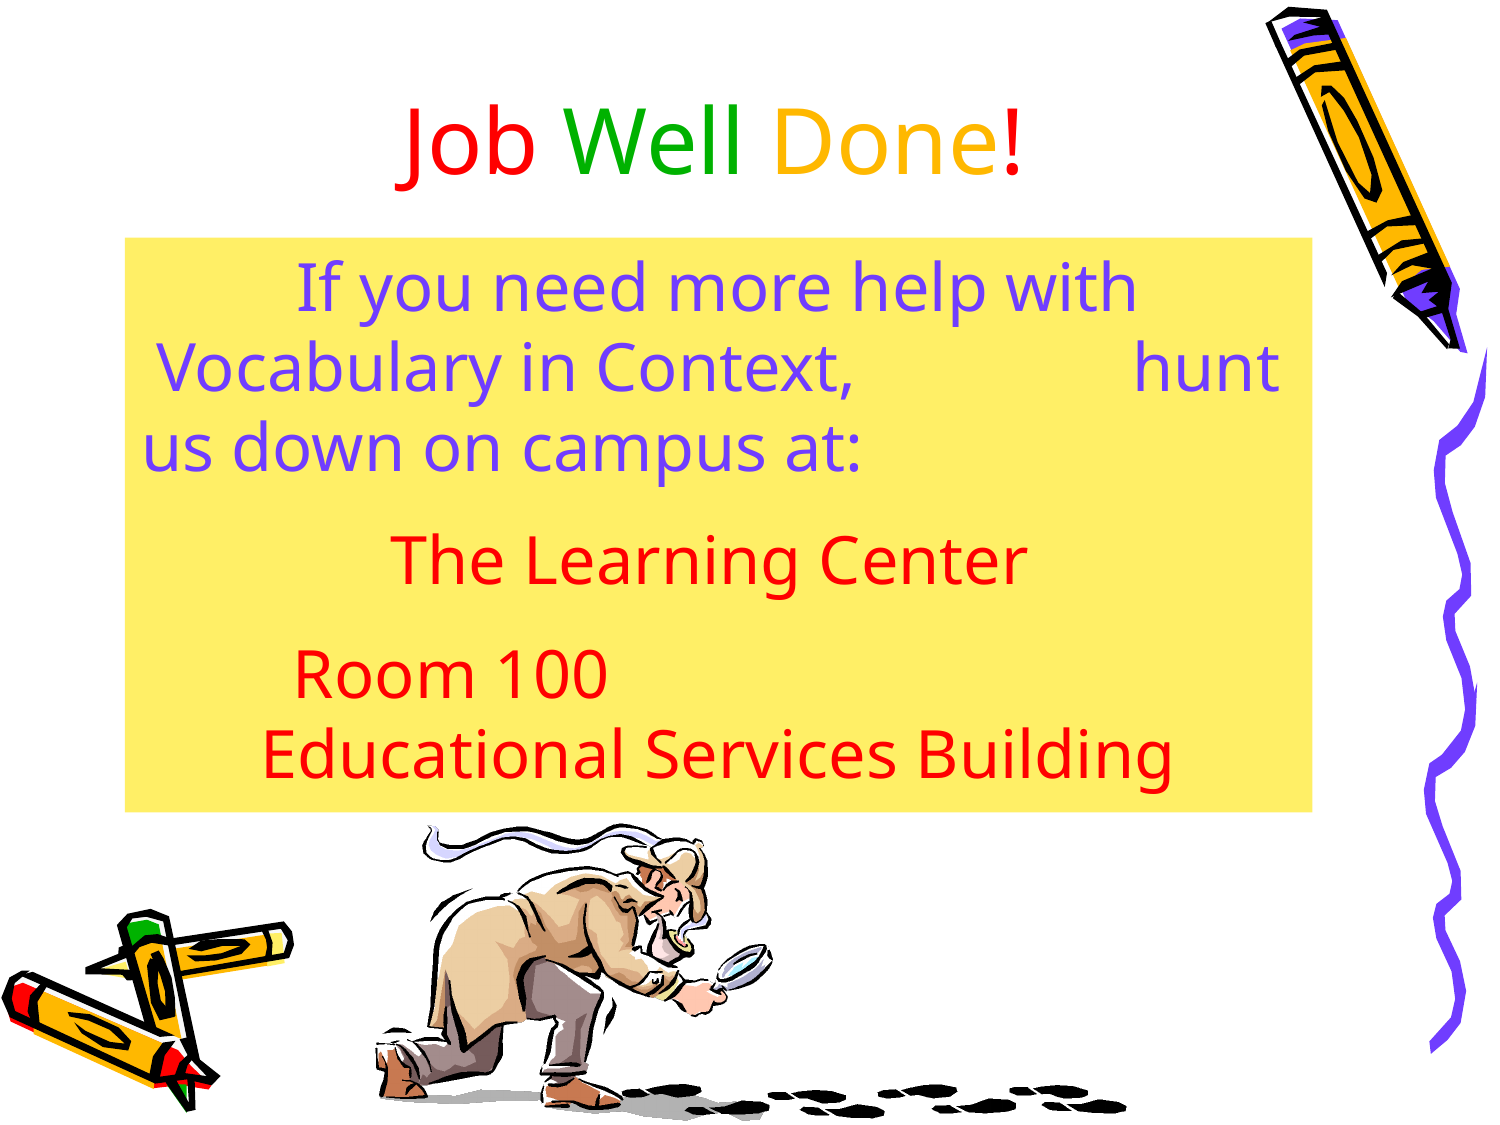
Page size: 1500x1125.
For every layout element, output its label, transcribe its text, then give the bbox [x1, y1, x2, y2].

picture [374, 818, 1132, 1125]
text_box If you need more help with Vocabulary in Context, hunt us down on campus at: The Learning Center Room 100 Educational Services Building [124, 237, 1313, 813]
title Job Well Done! [150, 75, 1278, 200]
